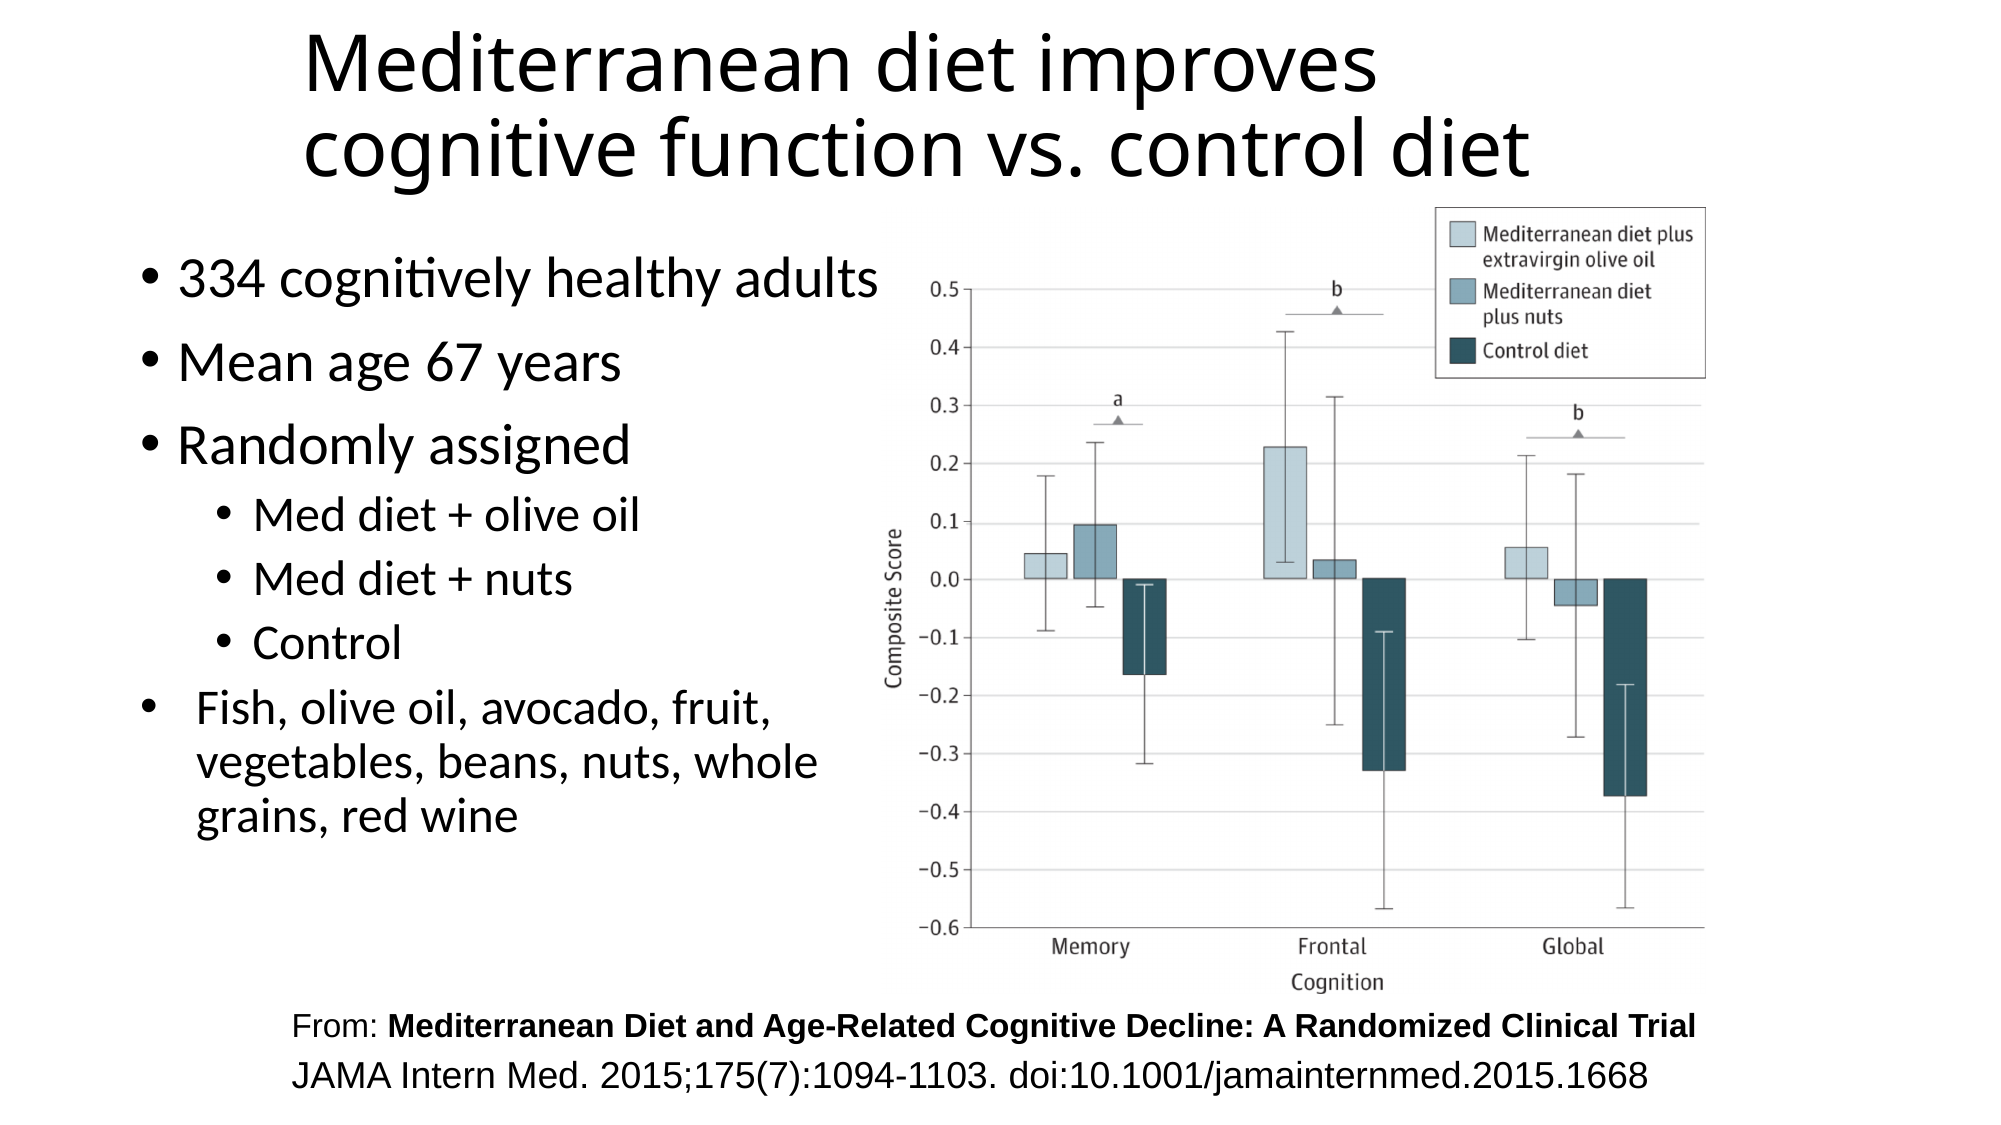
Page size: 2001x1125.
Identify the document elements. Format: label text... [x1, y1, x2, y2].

title Mediterranean diet improves cognitive function vs. control diet [287, 15, 1725, 203]
list 334 cognitively healthy adults Mean age 67 years Randomly assigned Med diet + olive oil Med diet + nuts Control Fish, olive oil, avocado, fruit, vegetables, beans, nuts, whole grains, red wine [125, 239, 900, 1000]
picture [881, 207, 1706, 994]
text_box JAMA Intern Med. 2015;175(7):1094-1103. doi:10.1001/jamainternmed.2015.1668 [249, 1050, 1750, 1103]
text_box From: Mediterranean Diet and Age-Related Cognitive Decline: A Randomized Clinical Trial [249, 993, 1750, 1050]
